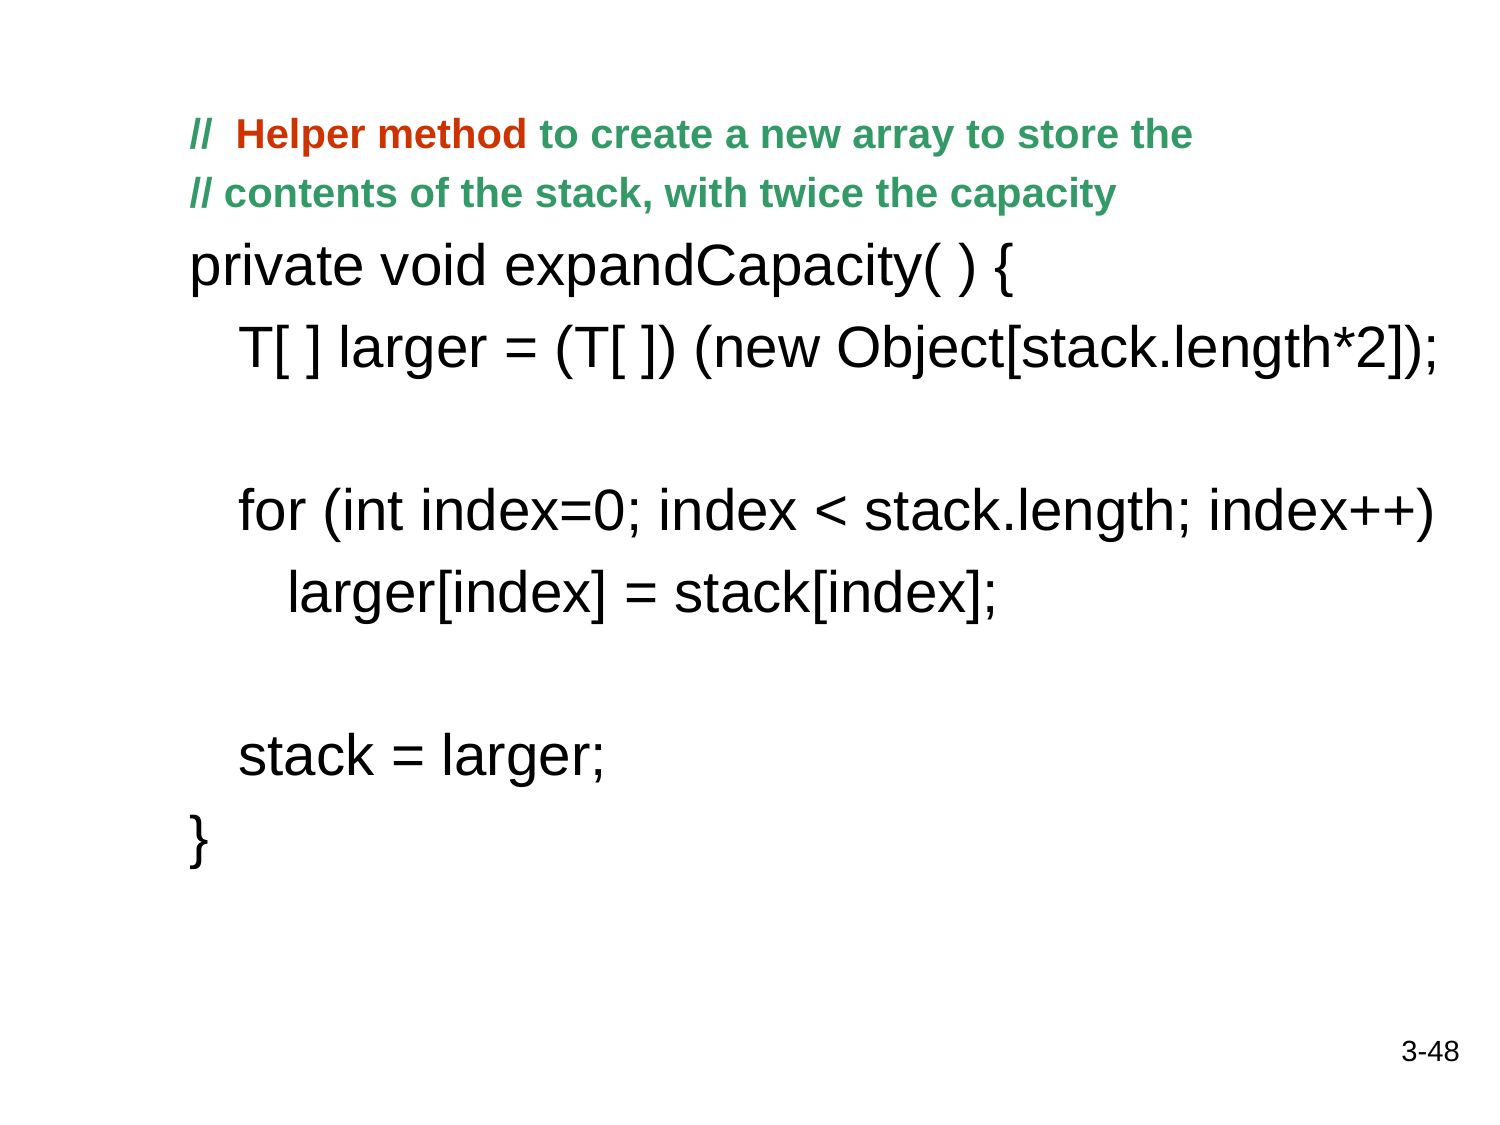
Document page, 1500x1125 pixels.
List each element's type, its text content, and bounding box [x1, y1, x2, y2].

text_box // Helper method to create a new array to store the // contents of the stack, with twice the capacity private void expandCapacity( ) { T[ ] larger = (T[ ]) (new Object[stack.length*2]); for (int index=0; index < stack.length; index++) larger[index] = stack[index]; stack = larger; } [174, 99, 1500, 925]
slide_number 3-48 [1162, 1024, 1476, 1101]
